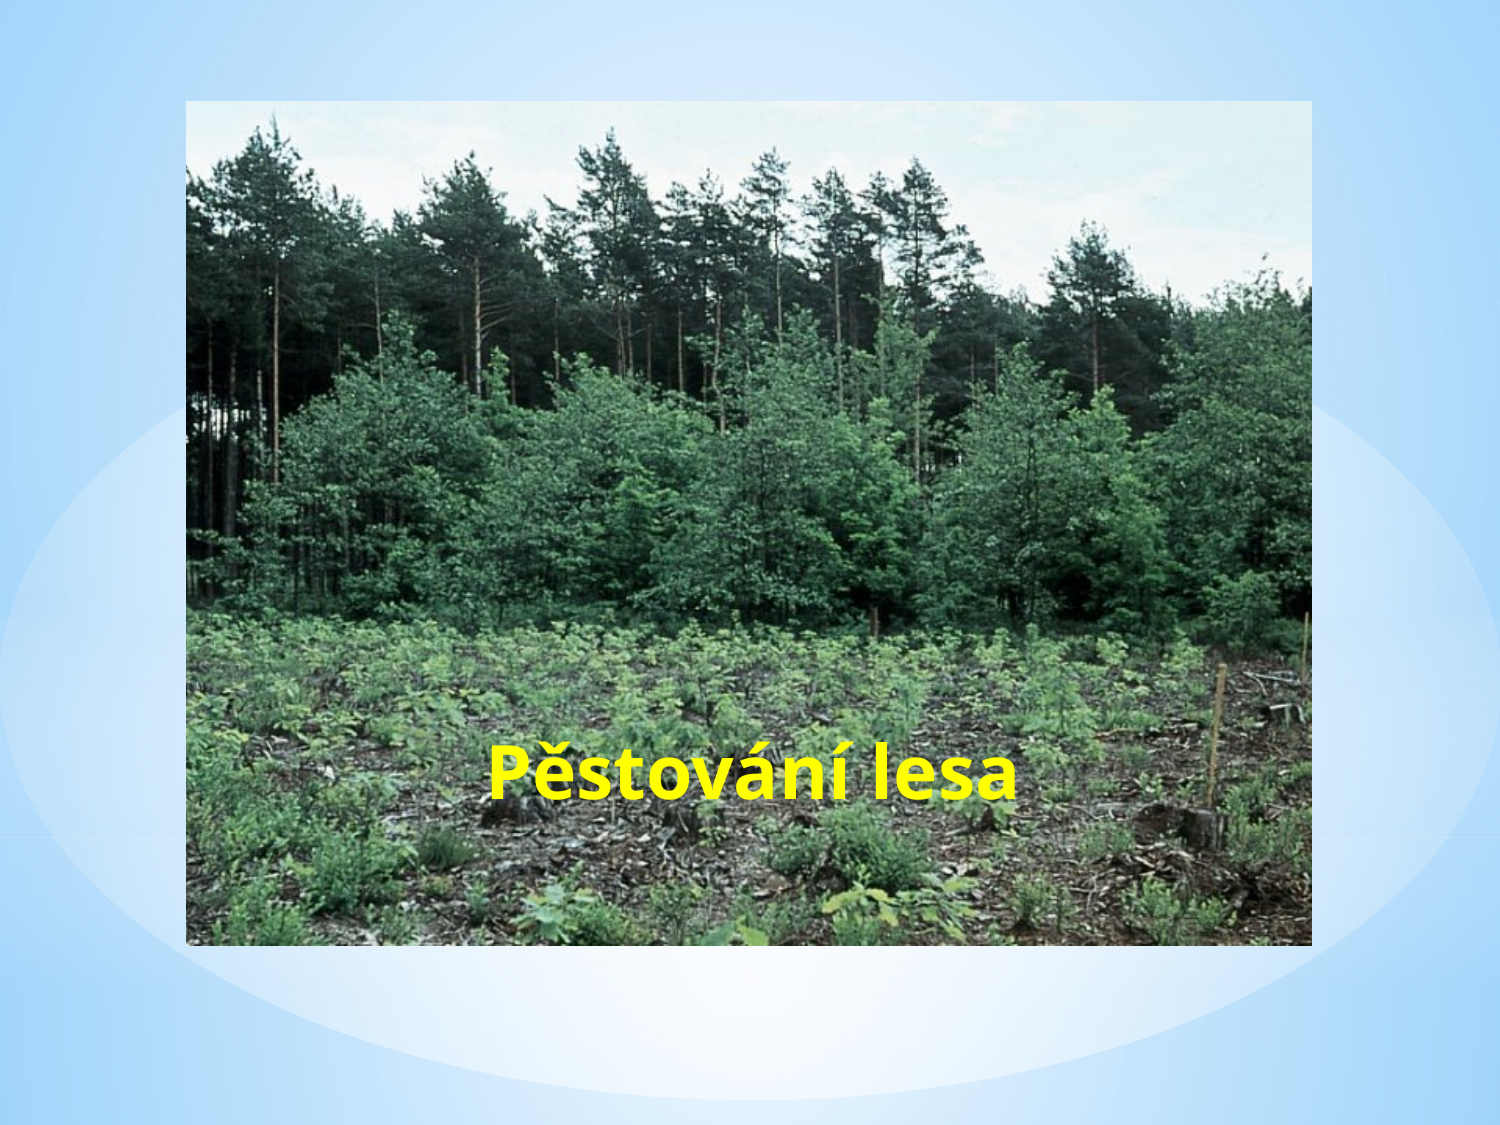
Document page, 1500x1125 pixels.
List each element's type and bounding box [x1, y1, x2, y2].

picture [186, 101, 1312, 946]
